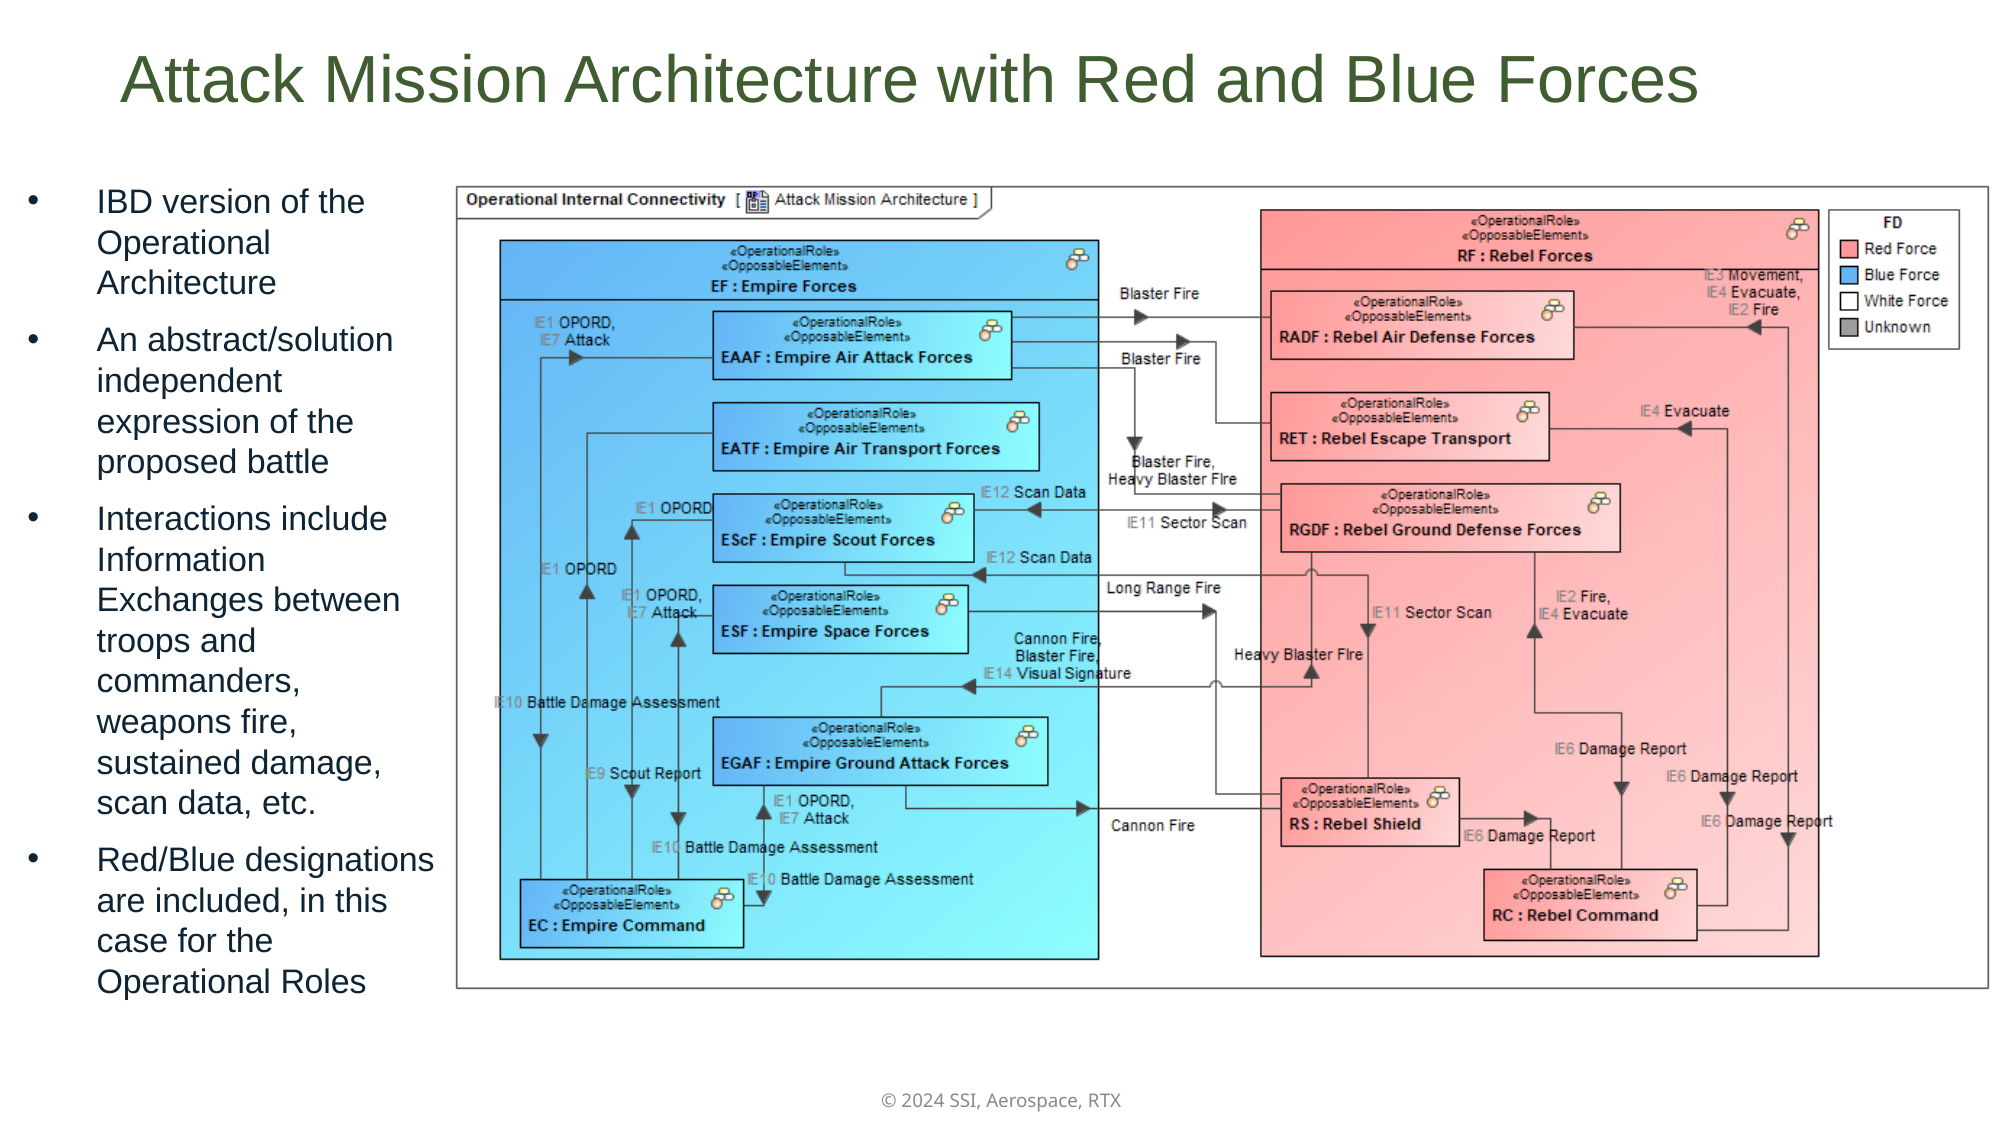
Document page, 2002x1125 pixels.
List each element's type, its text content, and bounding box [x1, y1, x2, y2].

text_box © 2024 SSI, Aerospace, RTX [326, 1083, 1676, 1118]
title Attack Mission Architecture with Red and Blue Forces [100, 29, 1901, 122]
picture [449, 179, 1995, 995]
list IBD version of the Operational Architecture An abstract/solution independent expression of the proposed battle Interactions include Information Exchanges between troops and commanders, weapons fire, sustained damage, scan data, etc. Red/Blue designations are included, in this case for the Operational Roles [12, 172, 452, 1061]
